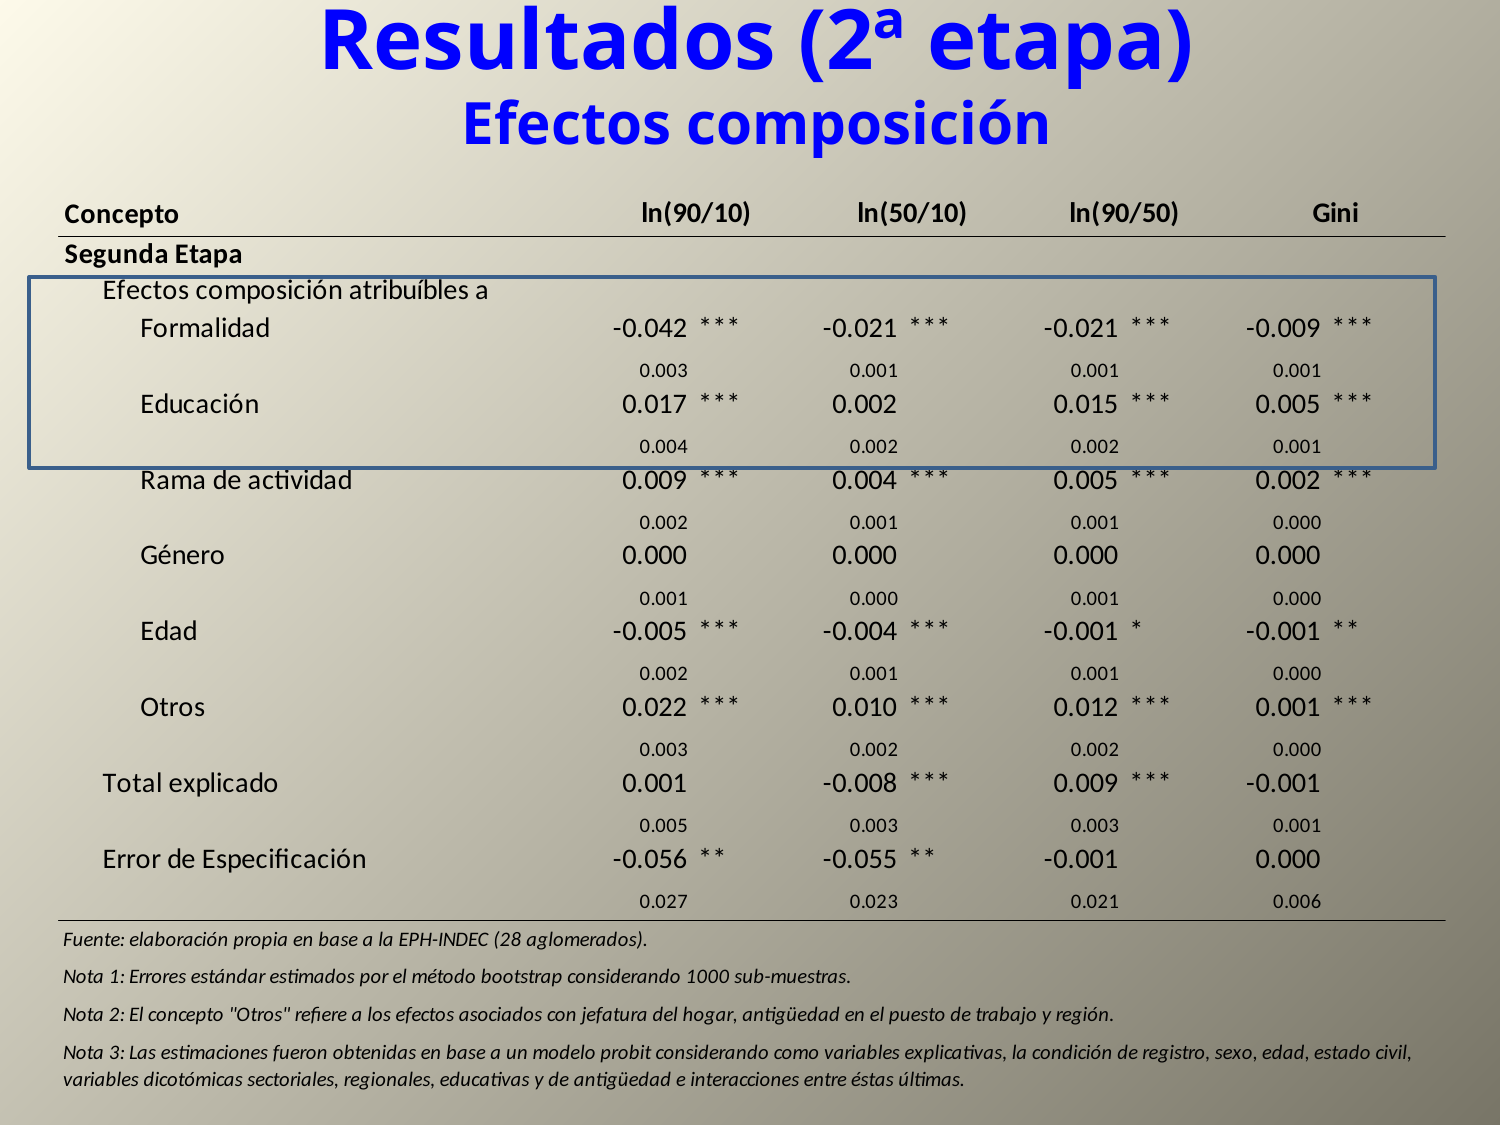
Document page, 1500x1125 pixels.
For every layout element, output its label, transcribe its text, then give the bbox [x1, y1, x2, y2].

text_box [27, 275, 53, 470]
title Resultados (2ª etapa) Efectos composición [81, 66, 1432, 147]
picture [58, 196, 1448, 1102]
